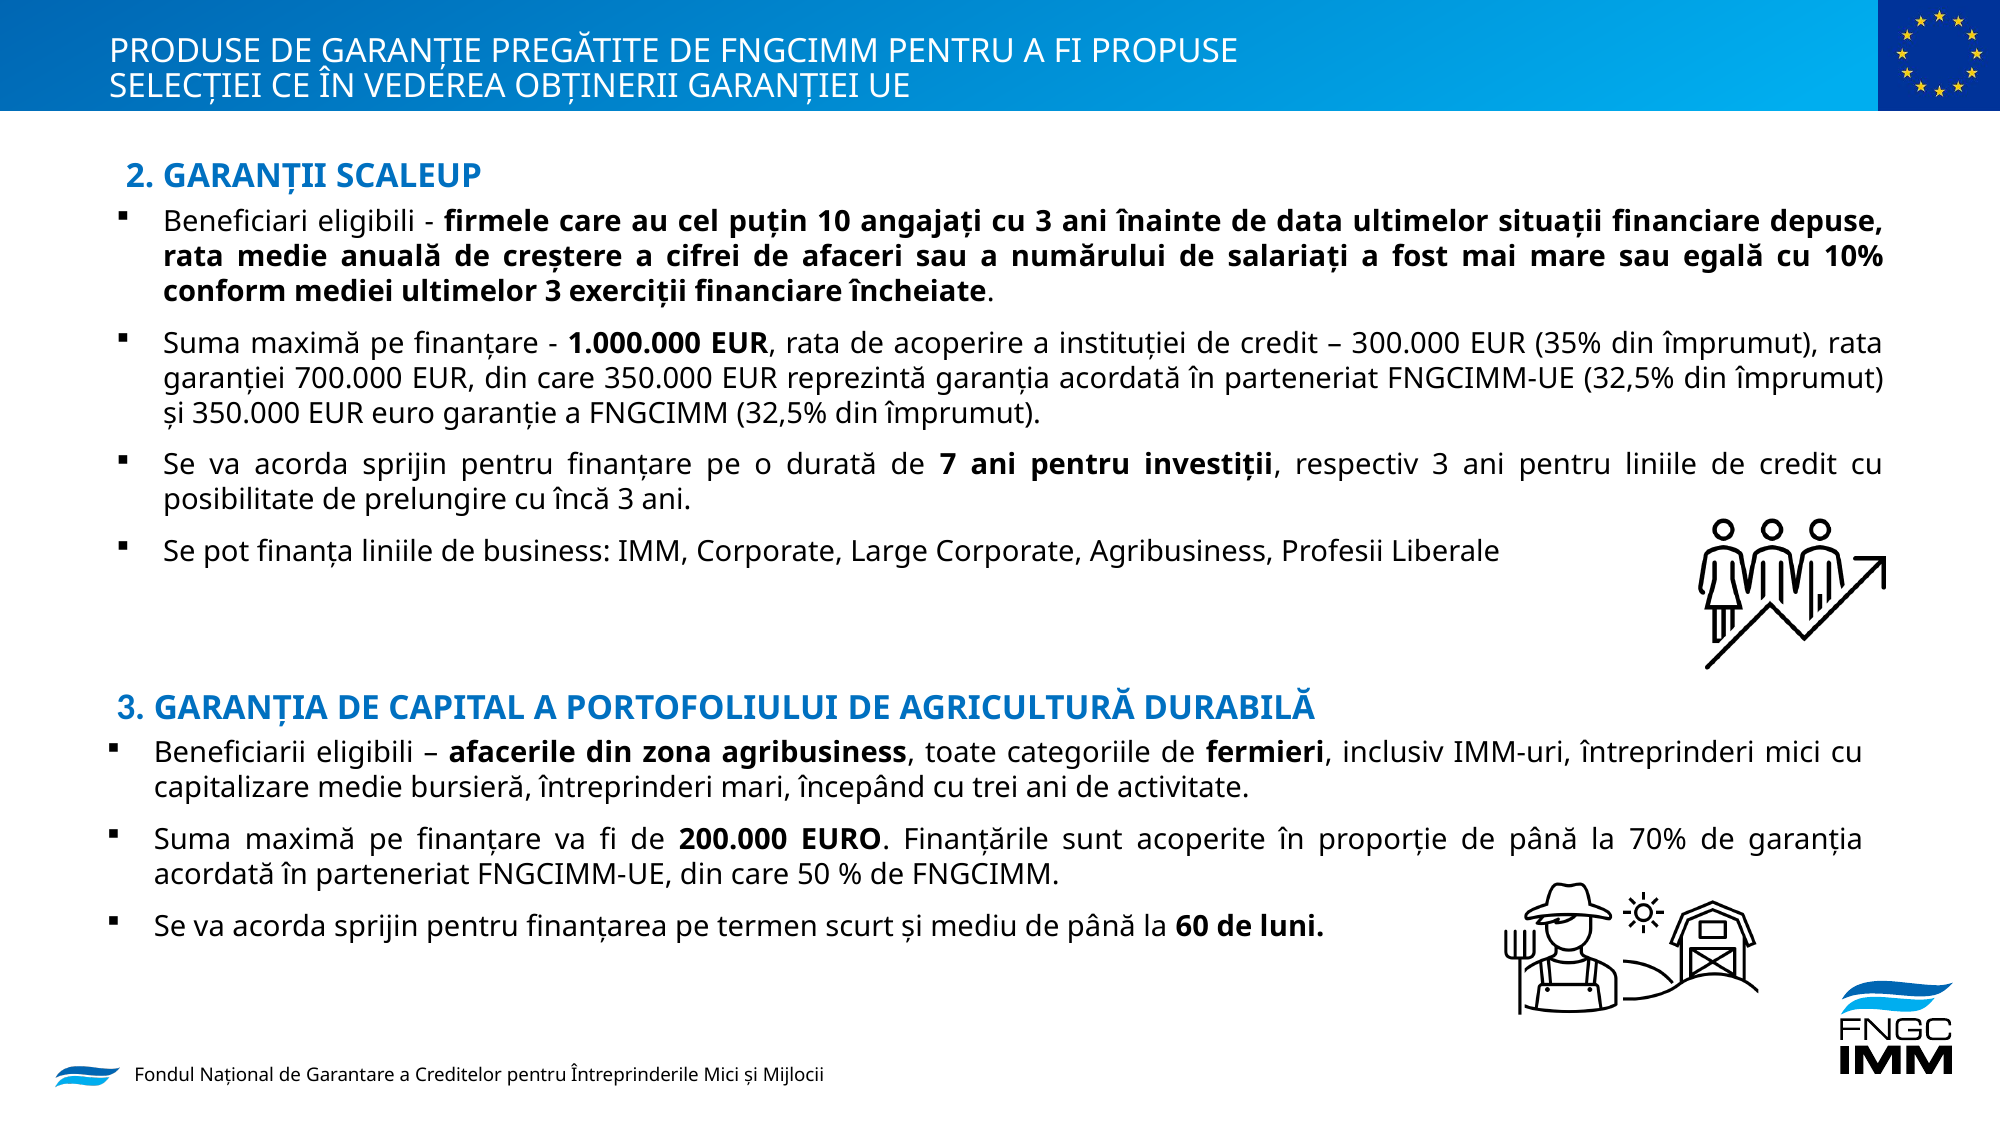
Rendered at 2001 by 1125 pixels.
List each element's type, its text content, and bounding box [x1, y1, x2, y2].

picture [757, 82, 771, 90]
picture [52, 1055, 120, 1093]
picture [896, 82, 907, 90]
picture [833, 82, 845, 90]
text_box PRODUSE DE GARANȚIE PREGĂTITE DE FNGCIMM PENTRU A FI PROPUSE SELECȚIEI CE ÎN VEDEREA OBȚINERII GARANȚIEI UE [94, 25, 1268, 82]
picture [1879, 0, 2000, 111]
text_box Beneficiarii eligibili – afacerile din zona agribusiness, toate categoriile de fermieri, inclusiv IMM-uri, întreprinderi mici cu capitalizare medie bursieră, întreprinderi mari, începând cu trei ani de activitate. Suma maximă pe finanțare va fi de 200.000 EURO. Finanțările sunt acoperite în proporție de până la 70% de garanția acordată în parteneriat FNGCIMM-UE, din care 50 % de FNGCIMM. Se va acorda sprijin pentru finanțarea pe termen scurt și mediu de până la 60 de luni. [92, 726, 1878, 950]
picture [785, 82, 791, 90]
picture [715, 82, 721, 90]
picture [701, 85, 709, 90]
picture [1493, 876, 1766, 1027]
picture [1687, 485, 1899, 698]
text_box Beneficiari eligibili - firmele care au cel puțin 10 angajați cu 3 ani înainte de data ultimelor situații financiare depuse, rata medie anuală de creștere a cifrei de afaceri sau a numărului de salariați a fost mai mare sau egală cu 10% conform mediei ultimelor 3 exerciții financiare încheiate. Suma maximă pe finanțare - 1.000.000 EUR, rata de acoperire a instituției de credit – 300.000 EUR (35% din împrumut), rata garanției 700.000 EUR, din care 350.000 EUR reprezintă garanția acordată în parteneriat FNGCIMM-UE (32,5% din împrumut) și 350.000 EUR euro garanție a FNGCIMM (32,5% din împrumut). Se va acorda sprijin pentru finanțare pe o durată de 7 ani pentru investiții, respectiv 3 ani pentru liniile de credit cu posibilitate de prelungire cu încă 3 ani. Se pot finanța liniile de business: IMM, Corporate, Large Corporate, Agribusiness, Profesii Liberale 3. GARANȚIA DE CAPITAL A PORTOFOLIULUI DE AGRICULTURĂ DURABILĂ [101, 195, 1899, 777]
list 2. GARANȚII SCALEUP [111, 90, 1285, 147]
